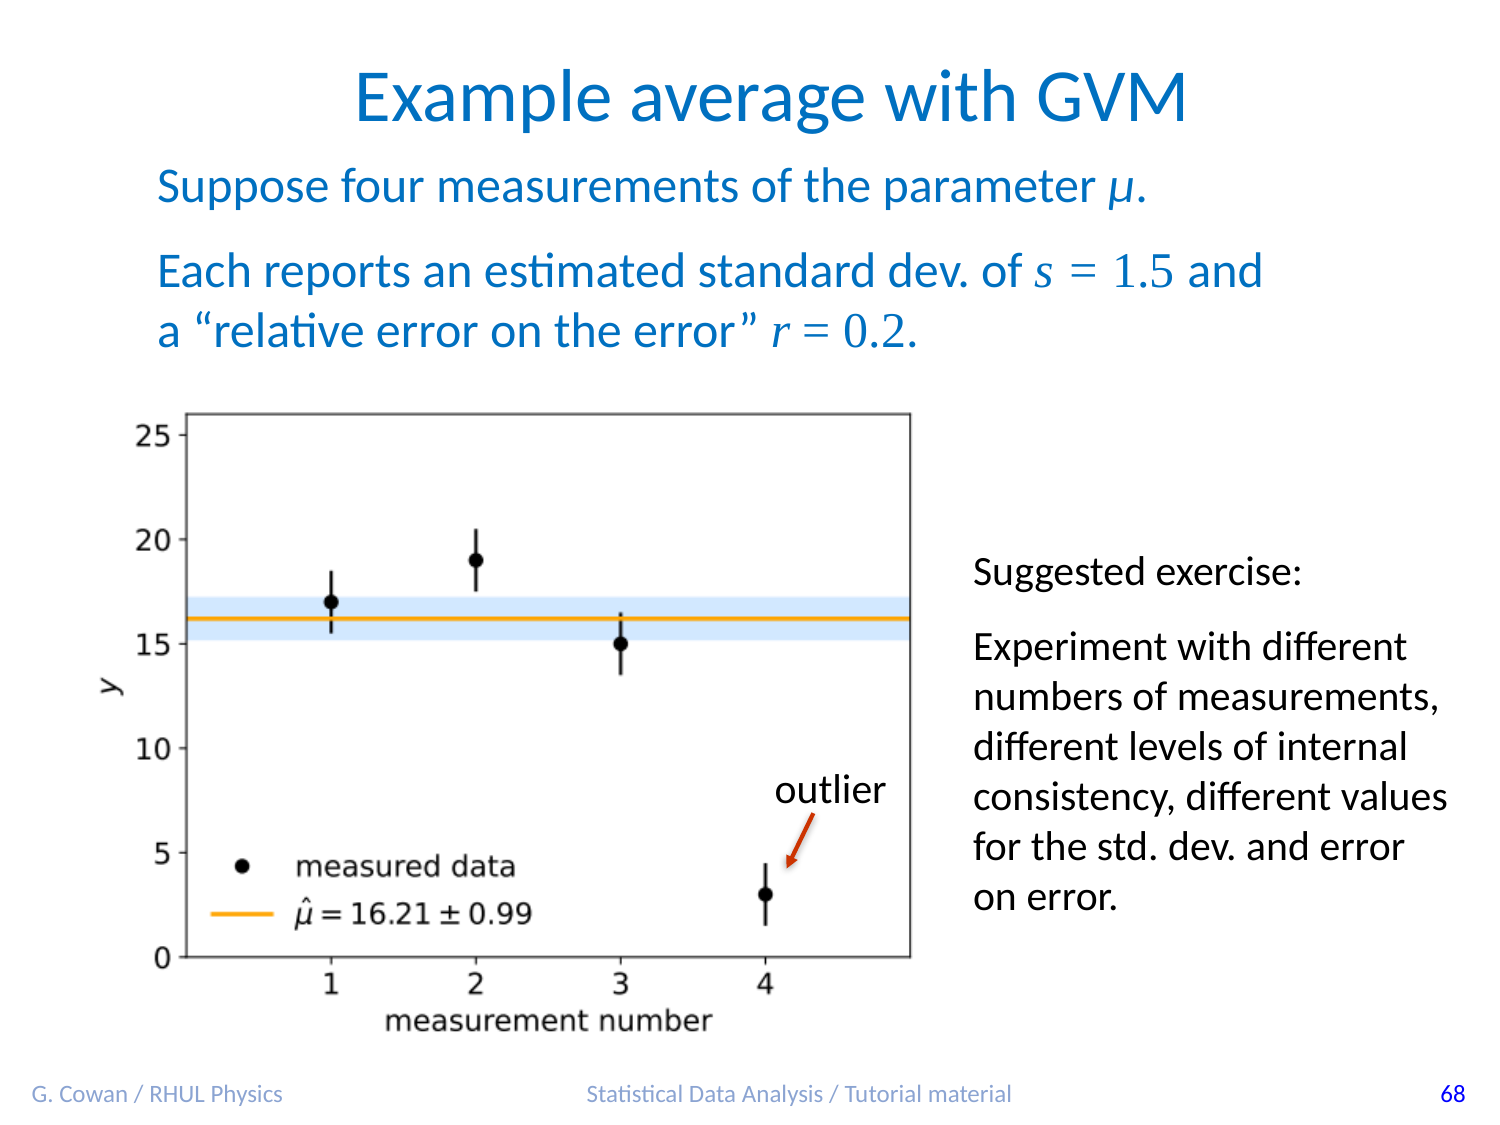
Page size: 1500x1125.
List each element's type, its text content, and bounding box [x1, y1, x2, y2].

text_box Suppose four measurements of the parameter μ. Each reports an estimated standard dev. of s = 1.5 and a “relative error on the error” r = 0.2. [142, 145, 1279, 365]
text_box Example average with GVM [340, 39, 1206, 144]
text_box Suggested exercise: Experiment with different numbers of measurements, different levels of internal consistency, different values for the std. dev. and error on error. [1008, 536, 1466, 926]
slide_number G. Cowan / RHUL Physics [16, 1062, 338, 1123]
slide_number 68 [1262, 1062, 1481, 1123]
footer Statistical Data Analysis / Tutorial material [338, 1062, 1262, 1123]
picture [42, 341, 1004, 1064]
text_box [786, 812, 814, 869]
